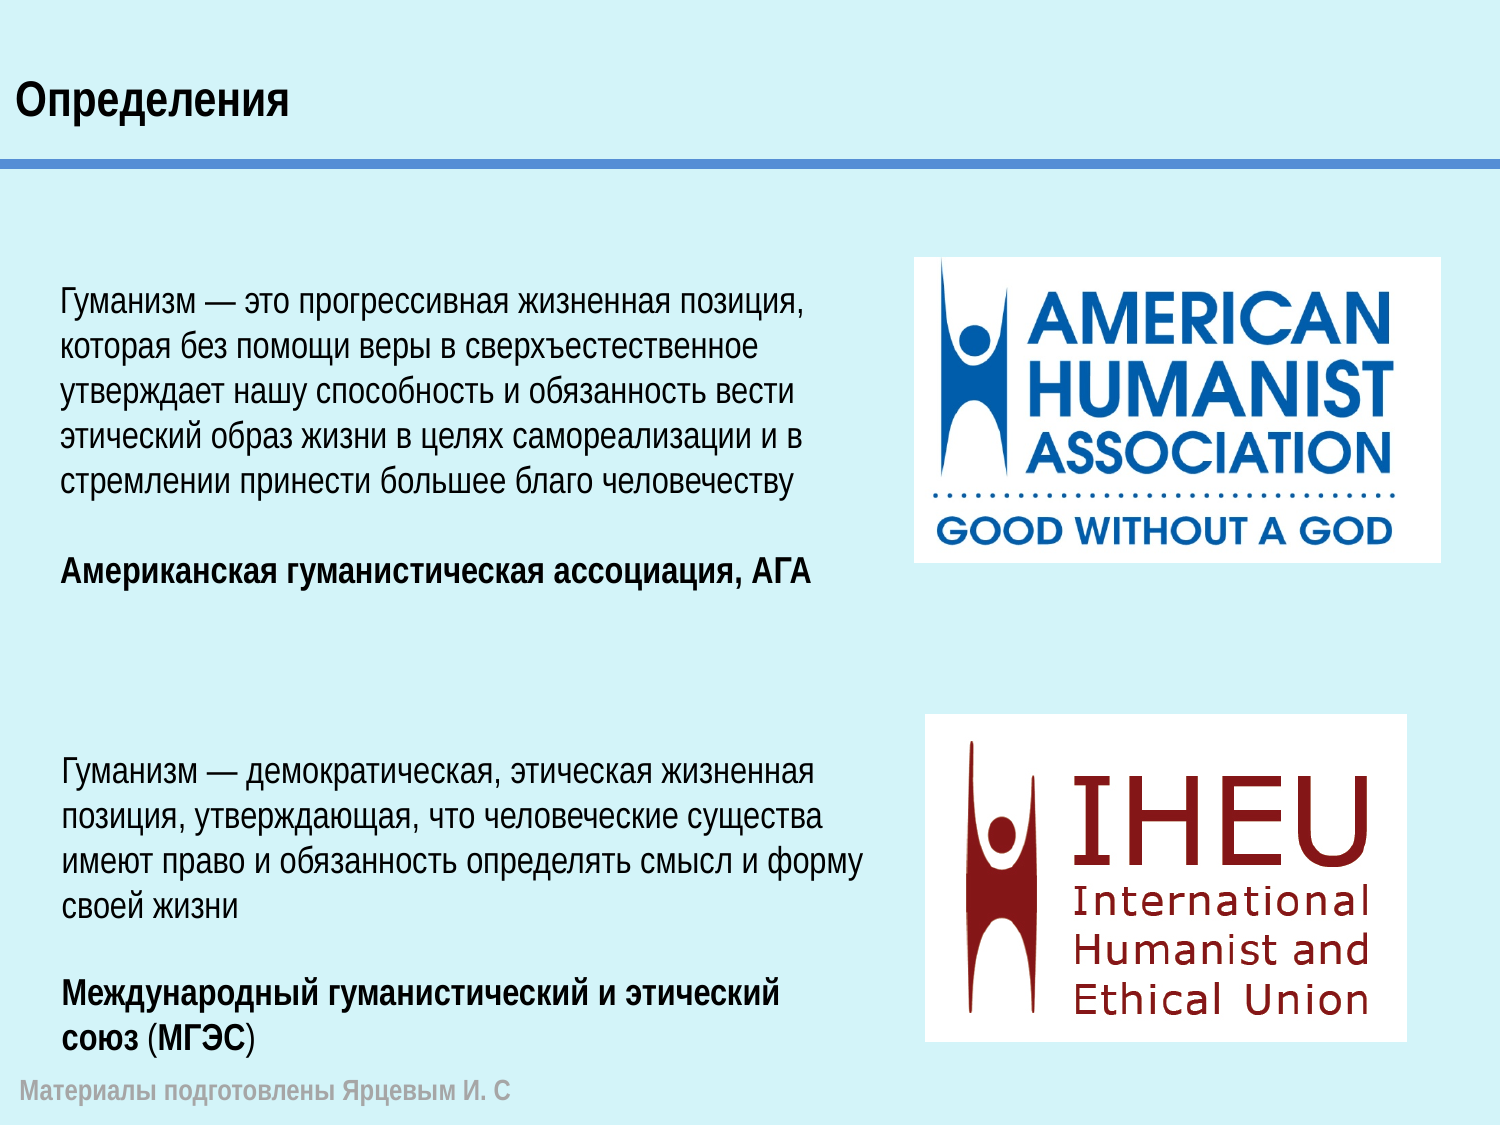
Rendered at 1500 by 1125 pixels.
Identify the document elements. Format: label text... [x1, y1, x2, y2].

text_box Гуманизм — это прогрессивная жизненная позиция, которая без помощи веры в сверхъестественное утверждает нашу способность и обязанность вести этический образ жизни в целях самореализации и в стремлении принести большее благо человечеству Американская гуманистическая ассоциация, АГА [45, 268, 891, 734]
text_box Гуманизм — демократическая, этическая жизненная позиция, утверждающая, что человеческие существа имеют право и обязанность определять смысл и форму своей жизни [46, 738, 920, 933]
text_box Определения [0, 58, 1231, 134]
text_box Международный гуманистический и этический союз (МГЭС) [46, 960, 997, 1066]
picture [925, 714, 1407, 1043]
text_box Материалы подготовлены Ярцевым И. С [4, 1064, 715, 1115]
picture [913, 257, 1441, 563]
